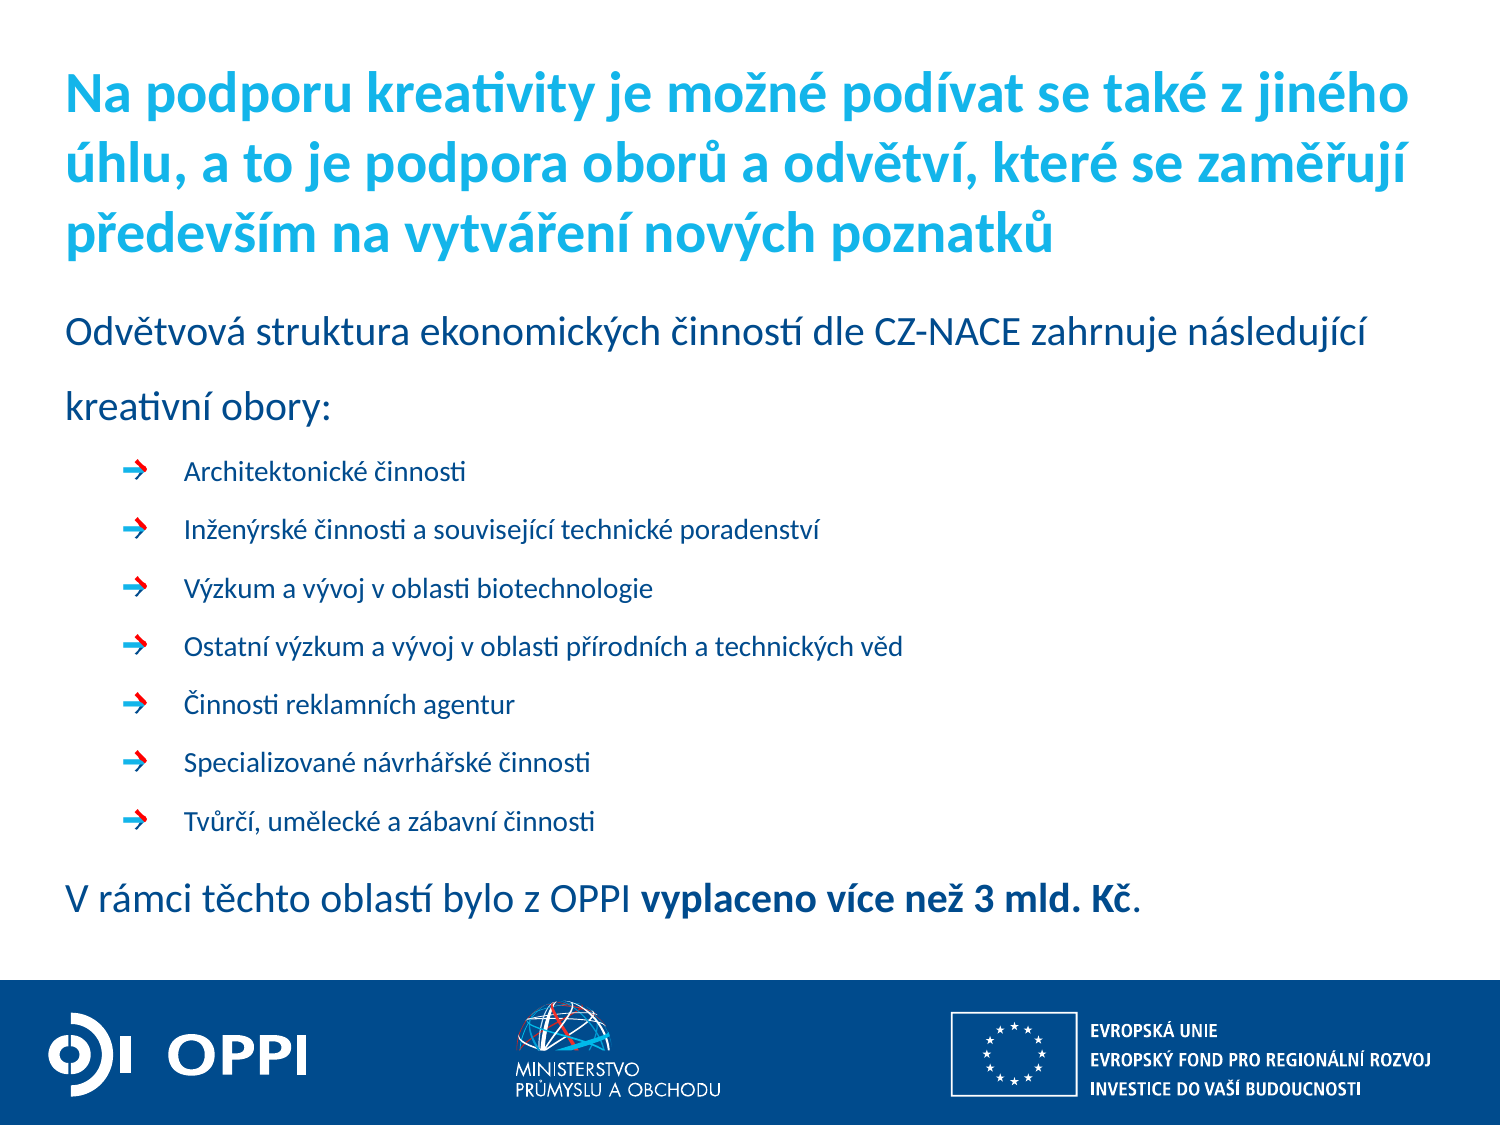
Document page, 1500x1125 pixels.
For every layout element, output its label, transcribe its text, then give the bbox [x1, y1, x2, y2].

picture [123, 459, 147, 480]
picture [123, 809, 147, 830]
title Na podporu kreativity je možné podívat se také z jiného úhlu, a to je podpora oborů a odvětví, které se zaměřují především na vytváření nových poznatků [64, 54, 1428, 219]
picture [123, 750, 147, 772]
picture [123, 692, 147, 714]
picture [123, 517, 147, 539]
picture [123, 576, 147, 597]
list Odvětvová struktura ekonomických činností dle CZ-NACE zahrnuje následující kreativní obory: Architektonické činnosti Inženýrské činnosti a související technické poradenství Výzkum a vývoj v oblasti biotechnologie Ostatní výzkum a vývoj v oblasti přírodních a technických věd Činnosti reklamních agentur Specializované návrhářské činnosti Tvůrčí, umělecké a zábavní činnosti V rámci těchto oblastí bylo z OPPI vyplaceno více než 3 mld. Kč. [64, 219, 1428, 935]
picture [123, 634, 147, 655]
